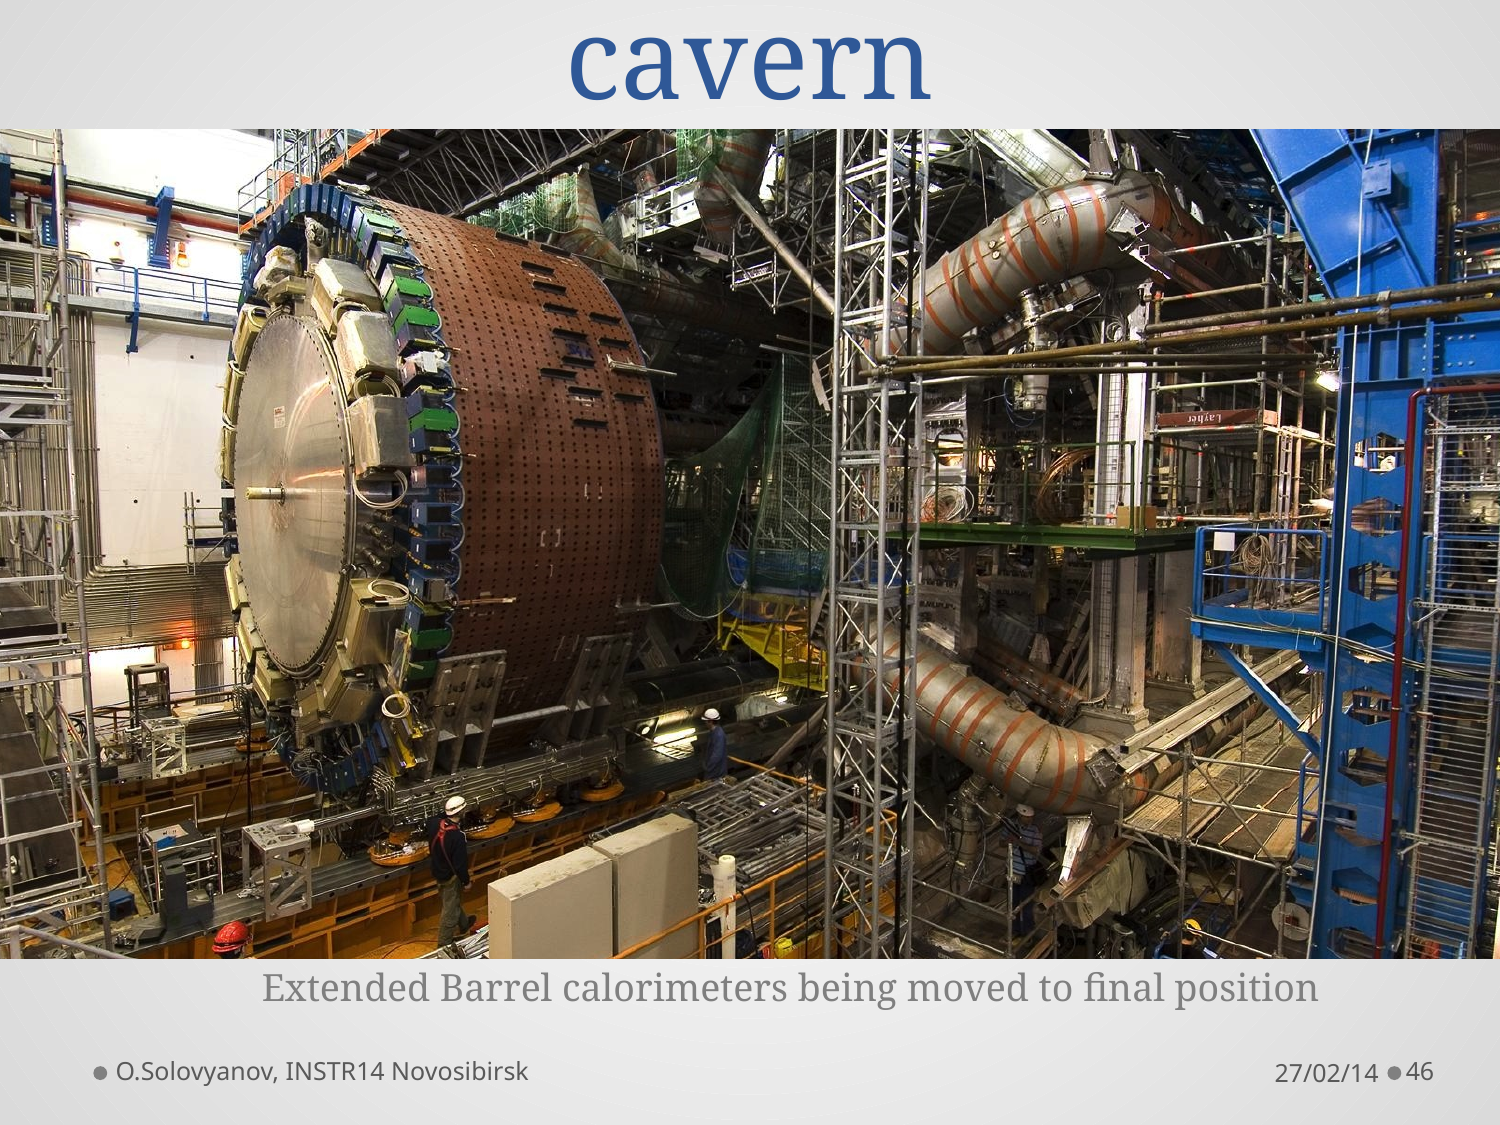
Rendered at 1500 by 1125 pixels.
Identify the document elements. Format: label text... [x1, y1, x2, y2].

text_box Extended Barrel calorimeters being moved to final position [247, 968, 1336, 1017]
slide_number 46 [1401, 1042, 1494, 1103]
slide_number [1043, 1042, 1386, 1103]
footer O.Solovyanov, INSTR14 Novosibirsk [108, 1042, 576, 1103]
title Calorimeter in the cavern [75, 0, 1425, 127]
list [0, 129, 1500, 960]
